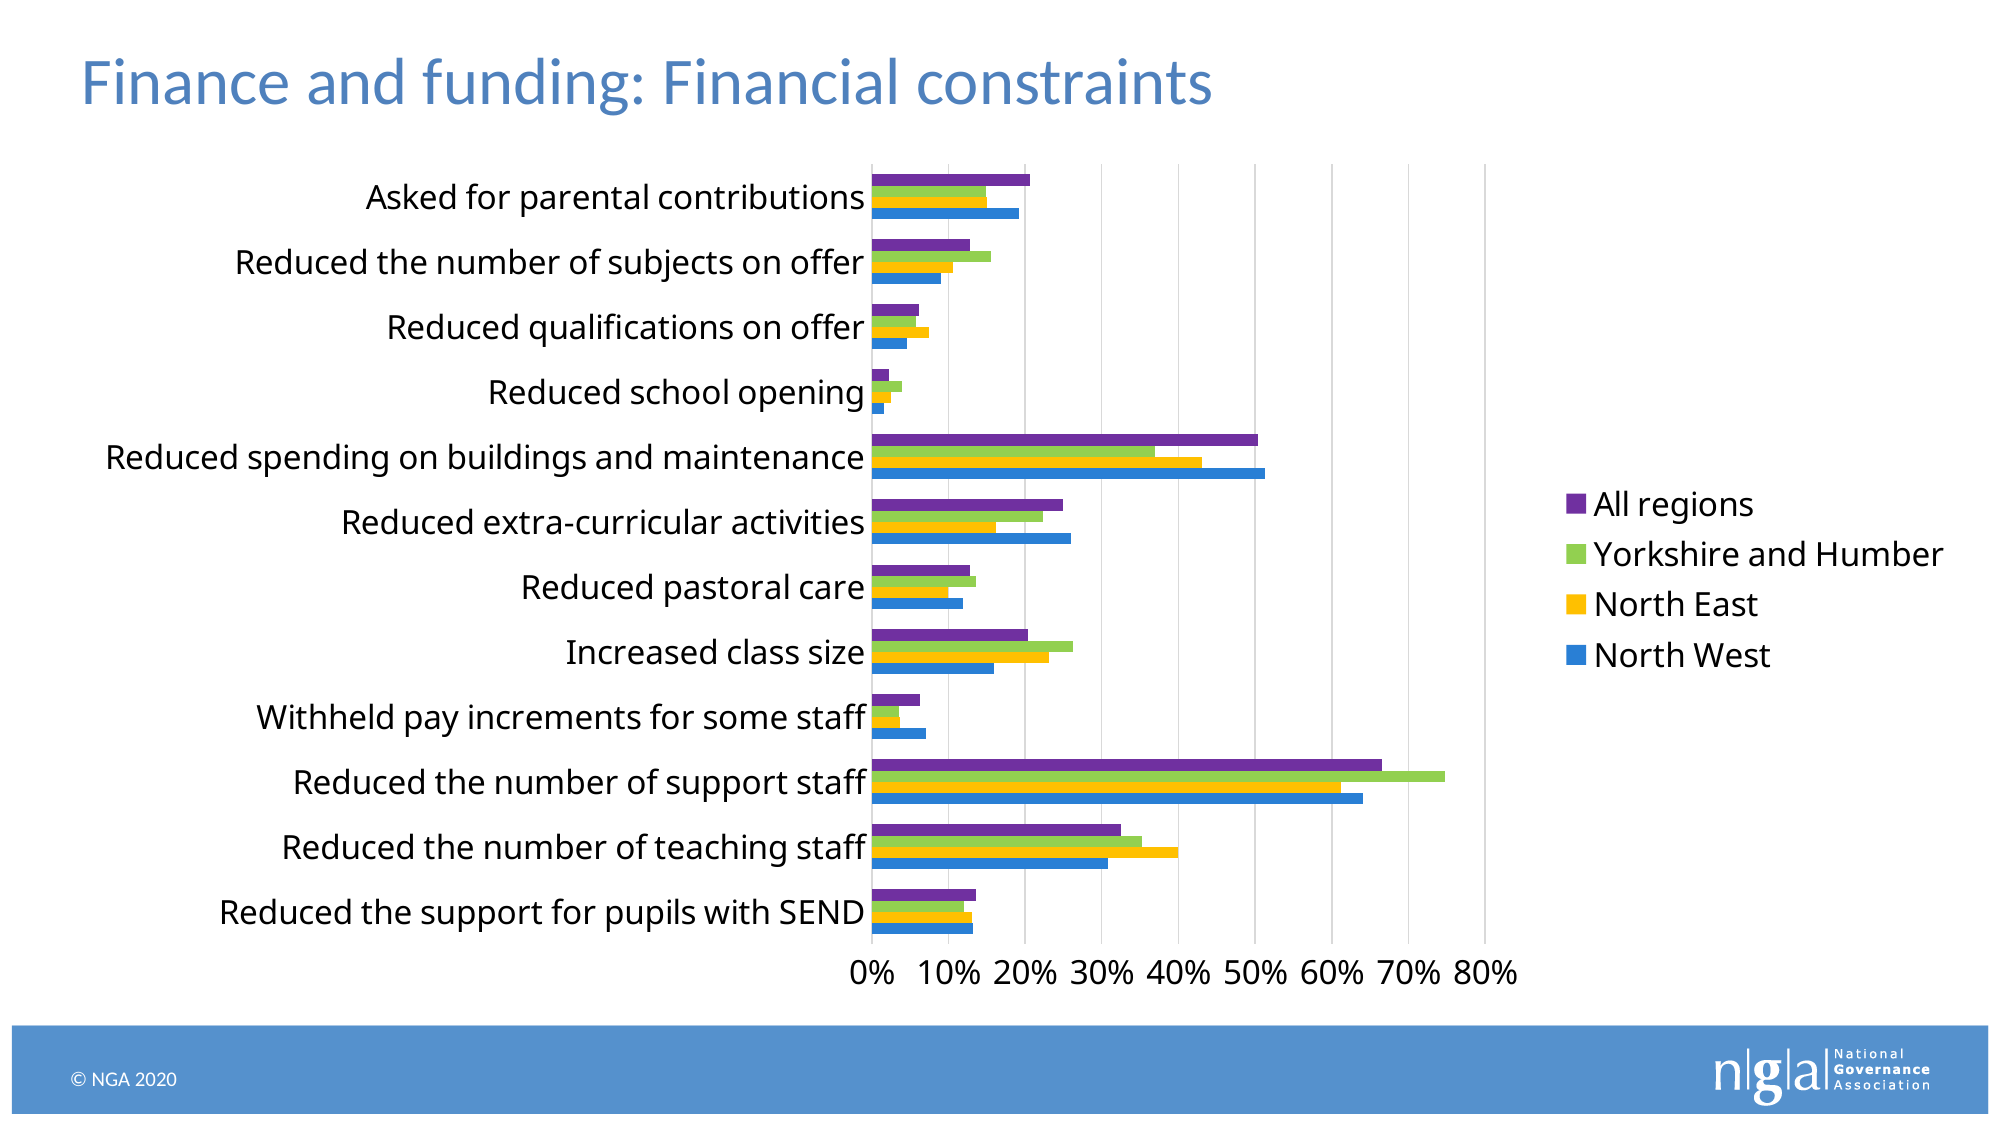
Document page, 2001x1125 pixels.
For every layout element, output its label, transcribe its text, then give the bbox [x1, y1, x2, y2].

title Finance and funding: Financial constraints [66, 30, 1867, 146]
picture [0, 1011, 1999, 1125]
chart [66, 146, 1969, 1012]
